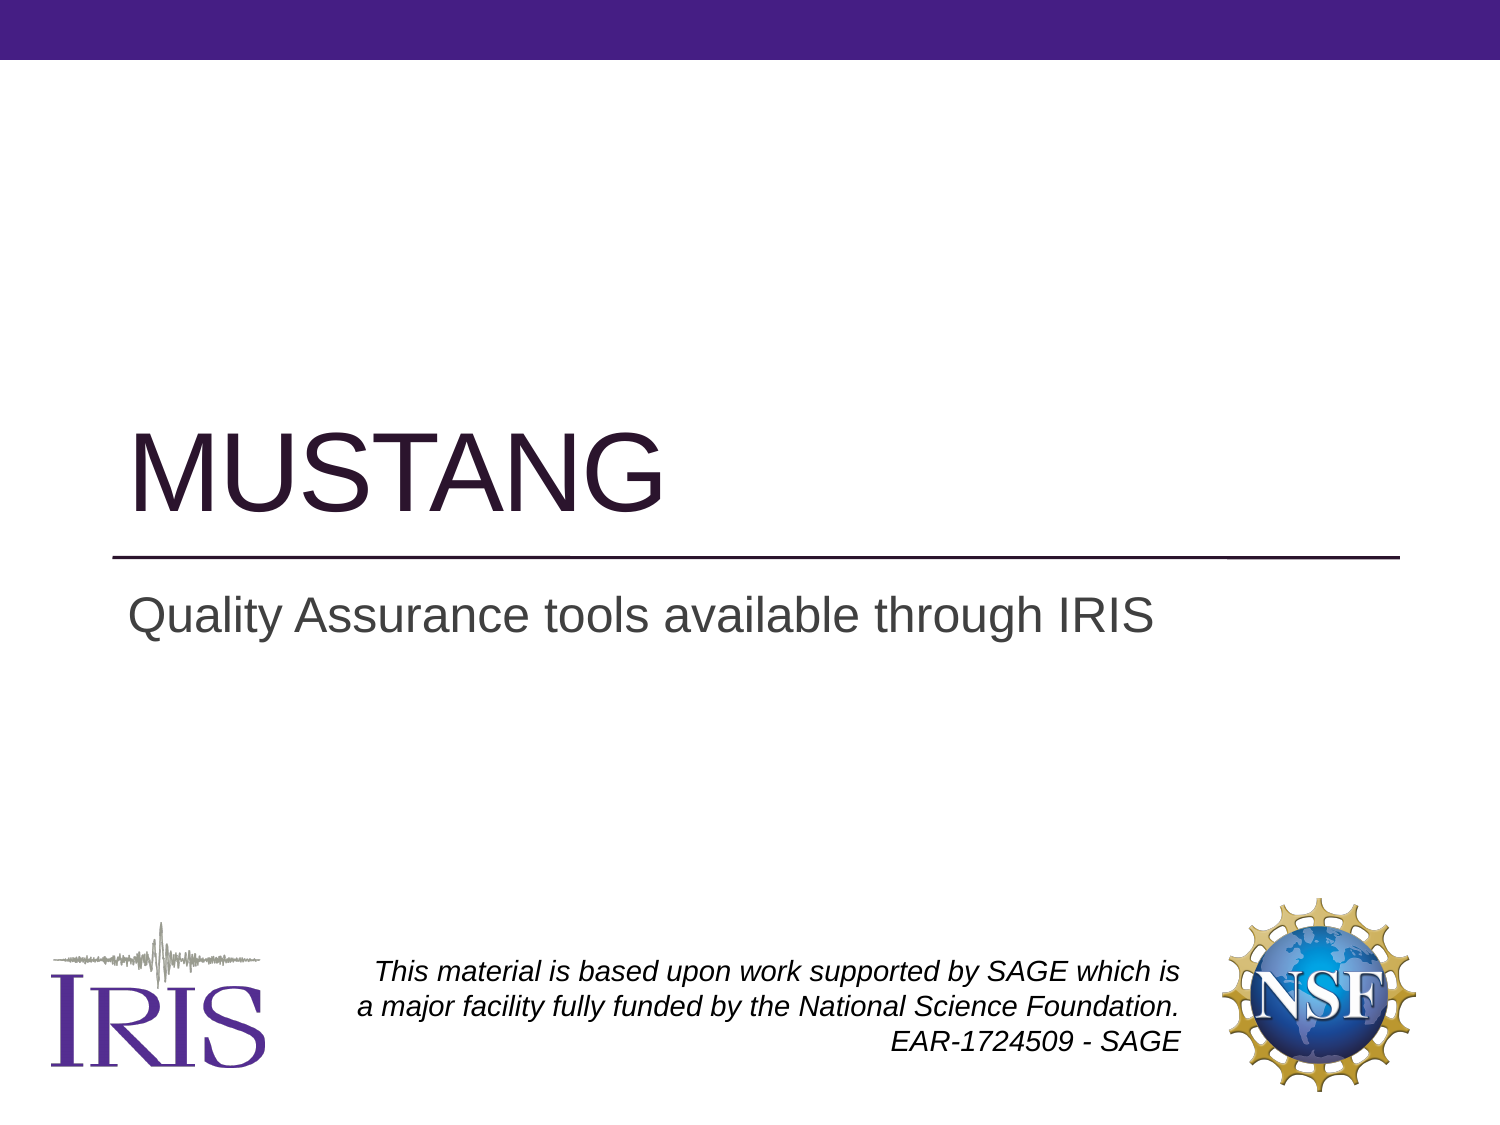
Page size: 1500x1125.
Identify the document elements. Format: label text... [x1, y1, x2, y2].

subtitle Quality Assurance tools available through IRIS [112, 575, 1220, 710]
picture [50, 922, 265, 1068]
title MUstang [112, 224, 1400, 542]
text_box This material is based upon work supported by SAGE which is a major facility fully funded by the National Science Foundation. EAR-1724509 - SAGE [339, 945, 1197, 1065]
picture [1219, 894, 1419, 1096]
